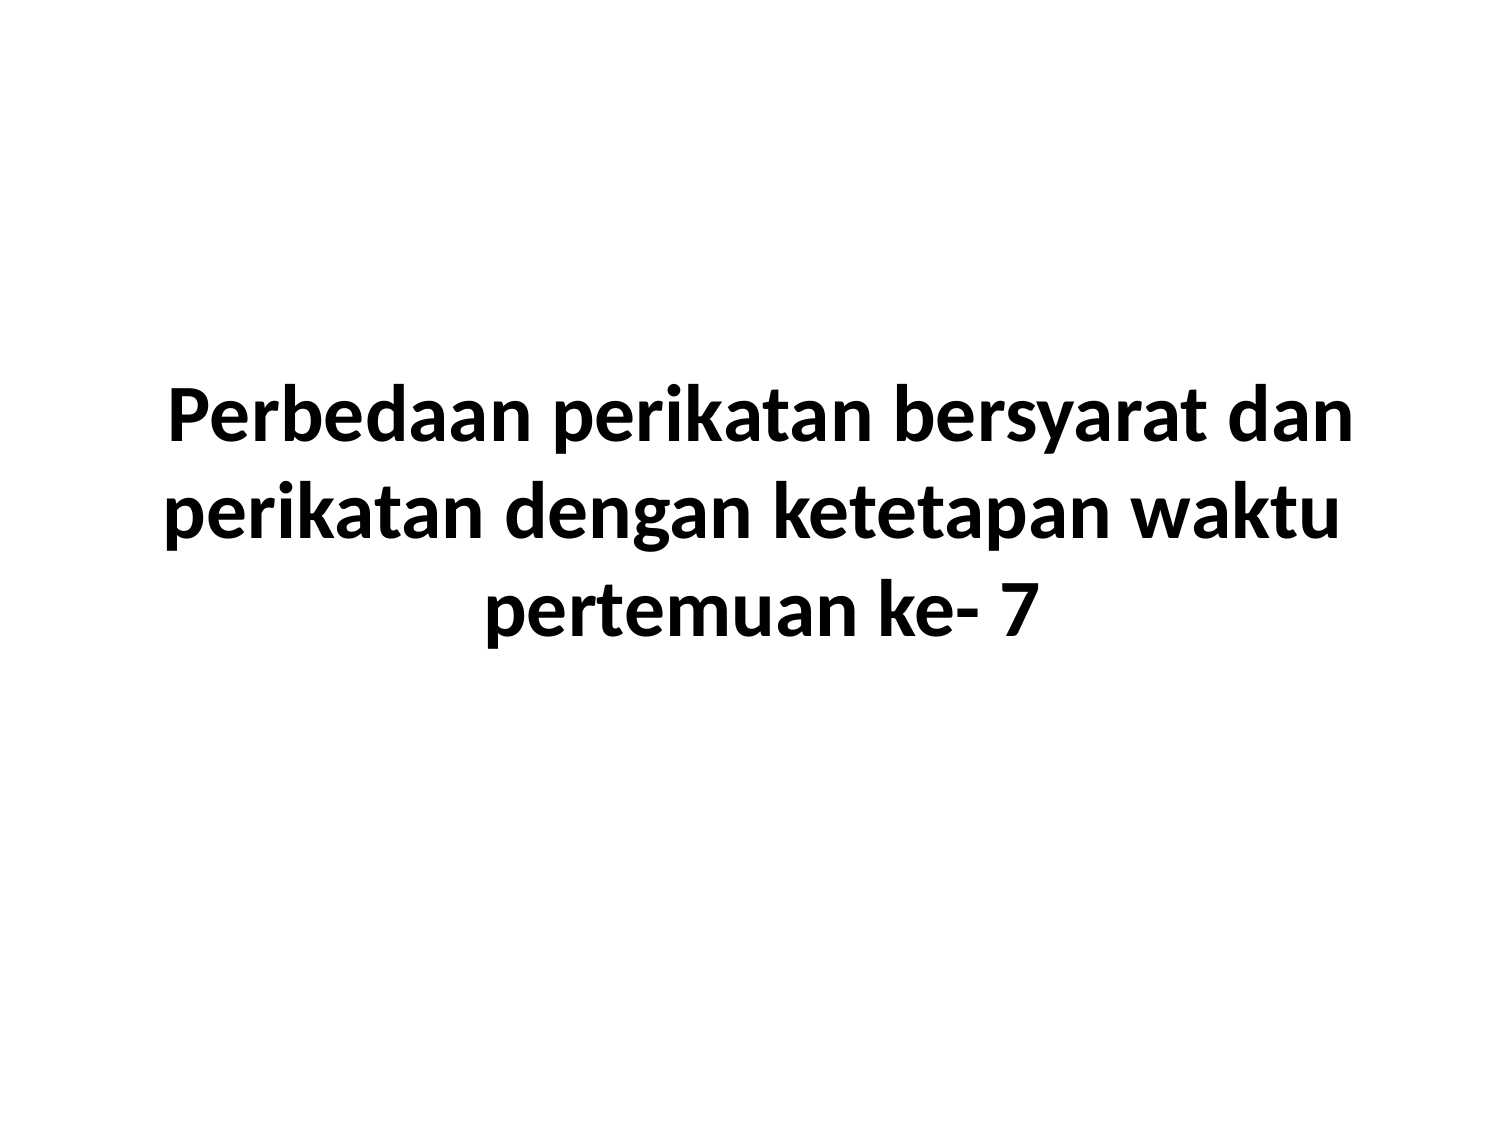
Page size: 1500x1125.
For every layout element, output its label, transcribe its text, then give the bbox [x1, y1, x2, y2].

title Perbedaan perikatan bersyarat dan perikatan dengan ketetapan waktu pertemuan ke- 7 [87, 350, 1438, 663]
